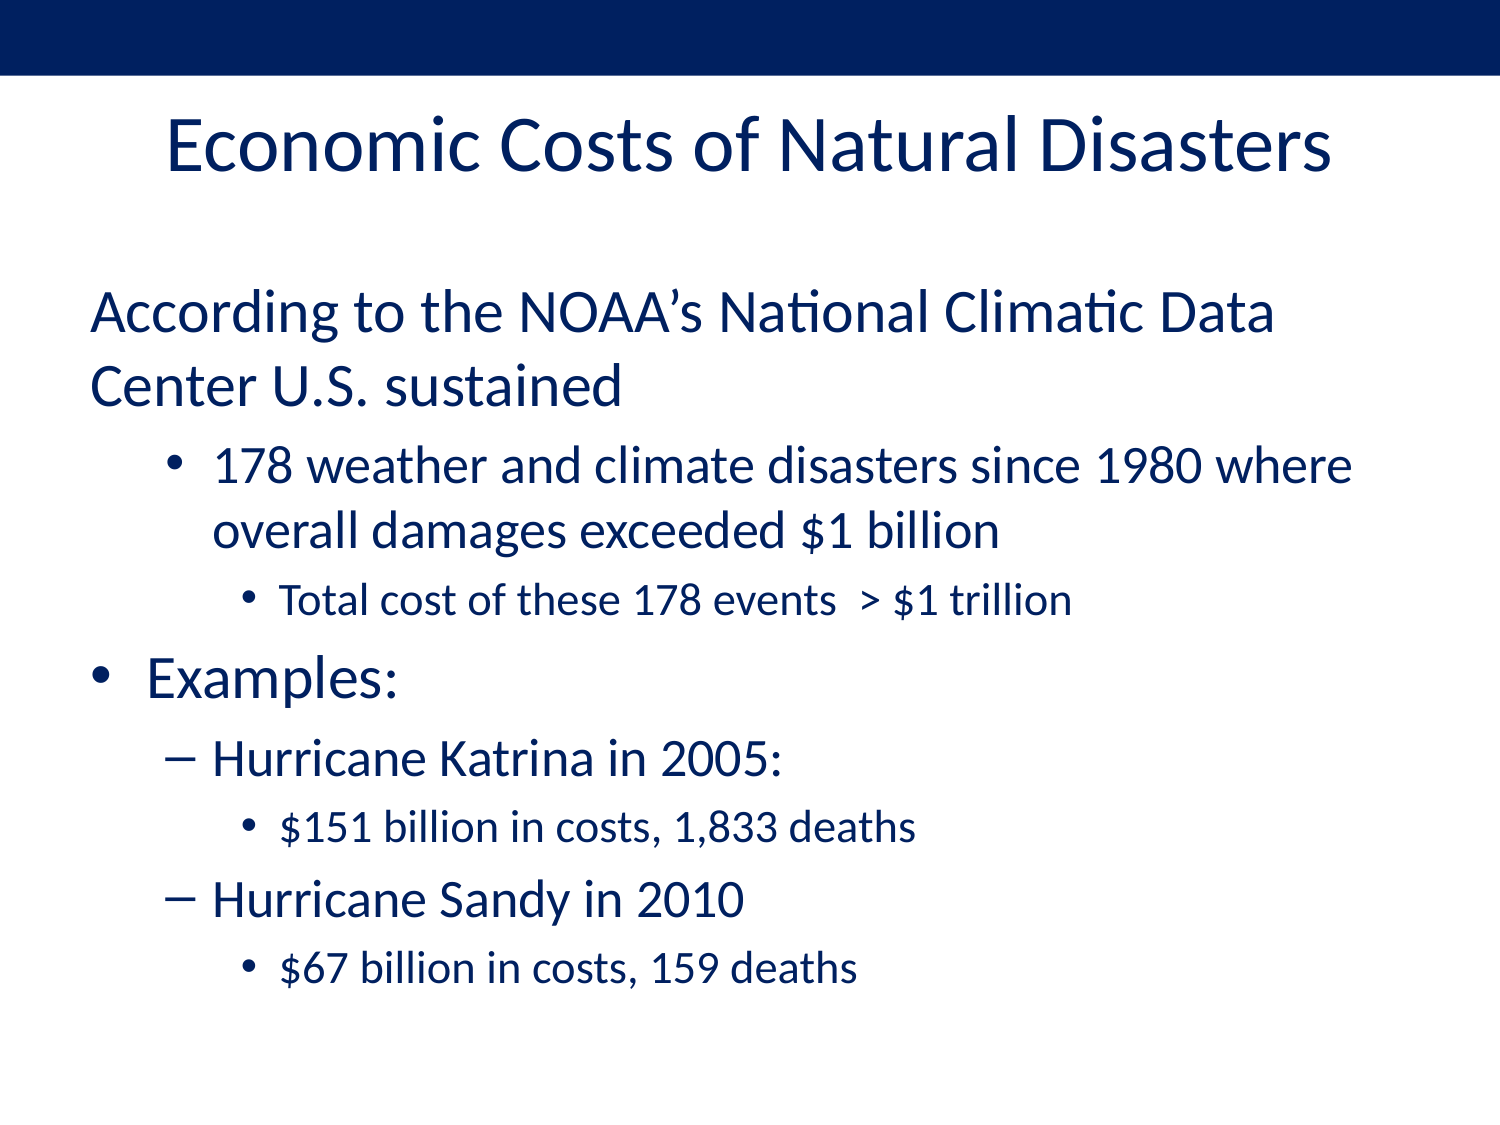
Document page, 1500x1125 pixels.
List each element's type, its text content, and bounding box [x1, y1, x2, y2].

title Economic Costs of Natural Disasters [75, 76, 1425, 233]
text_box [0, 0, 1500, 76]
list According to the NOAA’s National Climatic Data Center U.S. sustained 178 weather and climate disasters since 1980 where overall damages exceeded $1 billion Total cost of these 178 events > $1 trillion Examples: Hurricane Katrina in 2005: $151 billion in costs, 1,833 deaths Hurricane Sandy in 2010 $67 billion in costs, 159 deaths [75, 262, 1425, 1005]
